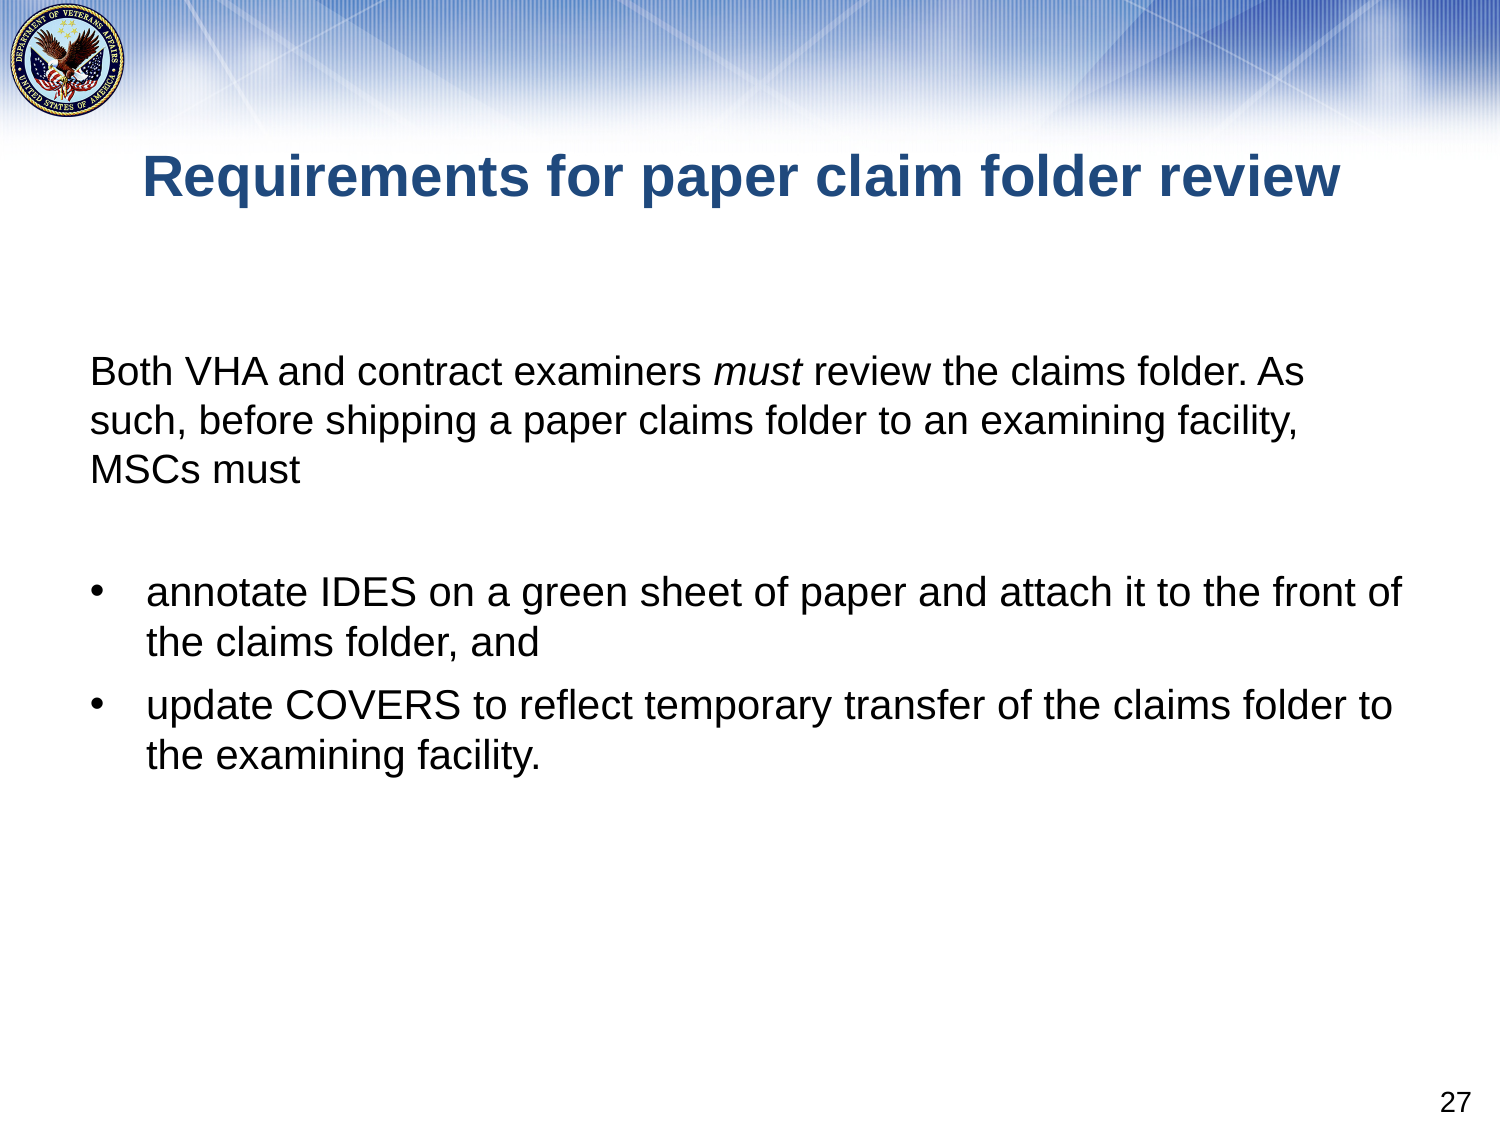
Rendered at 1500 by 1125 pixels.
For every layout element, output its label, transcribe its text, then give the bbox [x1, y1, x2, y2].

picture [0, 309, 1500, 1062]
title Requirements for paper claim folder review [0, 130, 1500, 309]
text_box annotate IDES on a green sheet of paper and attach it to the front of the claims folder, and update COVERS to reflect temporary transfer of the claims folder to the examining facility. [74, 557, 1425, 786]
slide_number 27 [1136, 1083, 1487, 1125]
picture [0, 0, 1500, 130]
list Both VHA and contract examiners must review the claims folder. As such, before shipping a paper claims folder to an examining facility, MSCs must [75, 337, 1425, 500]
